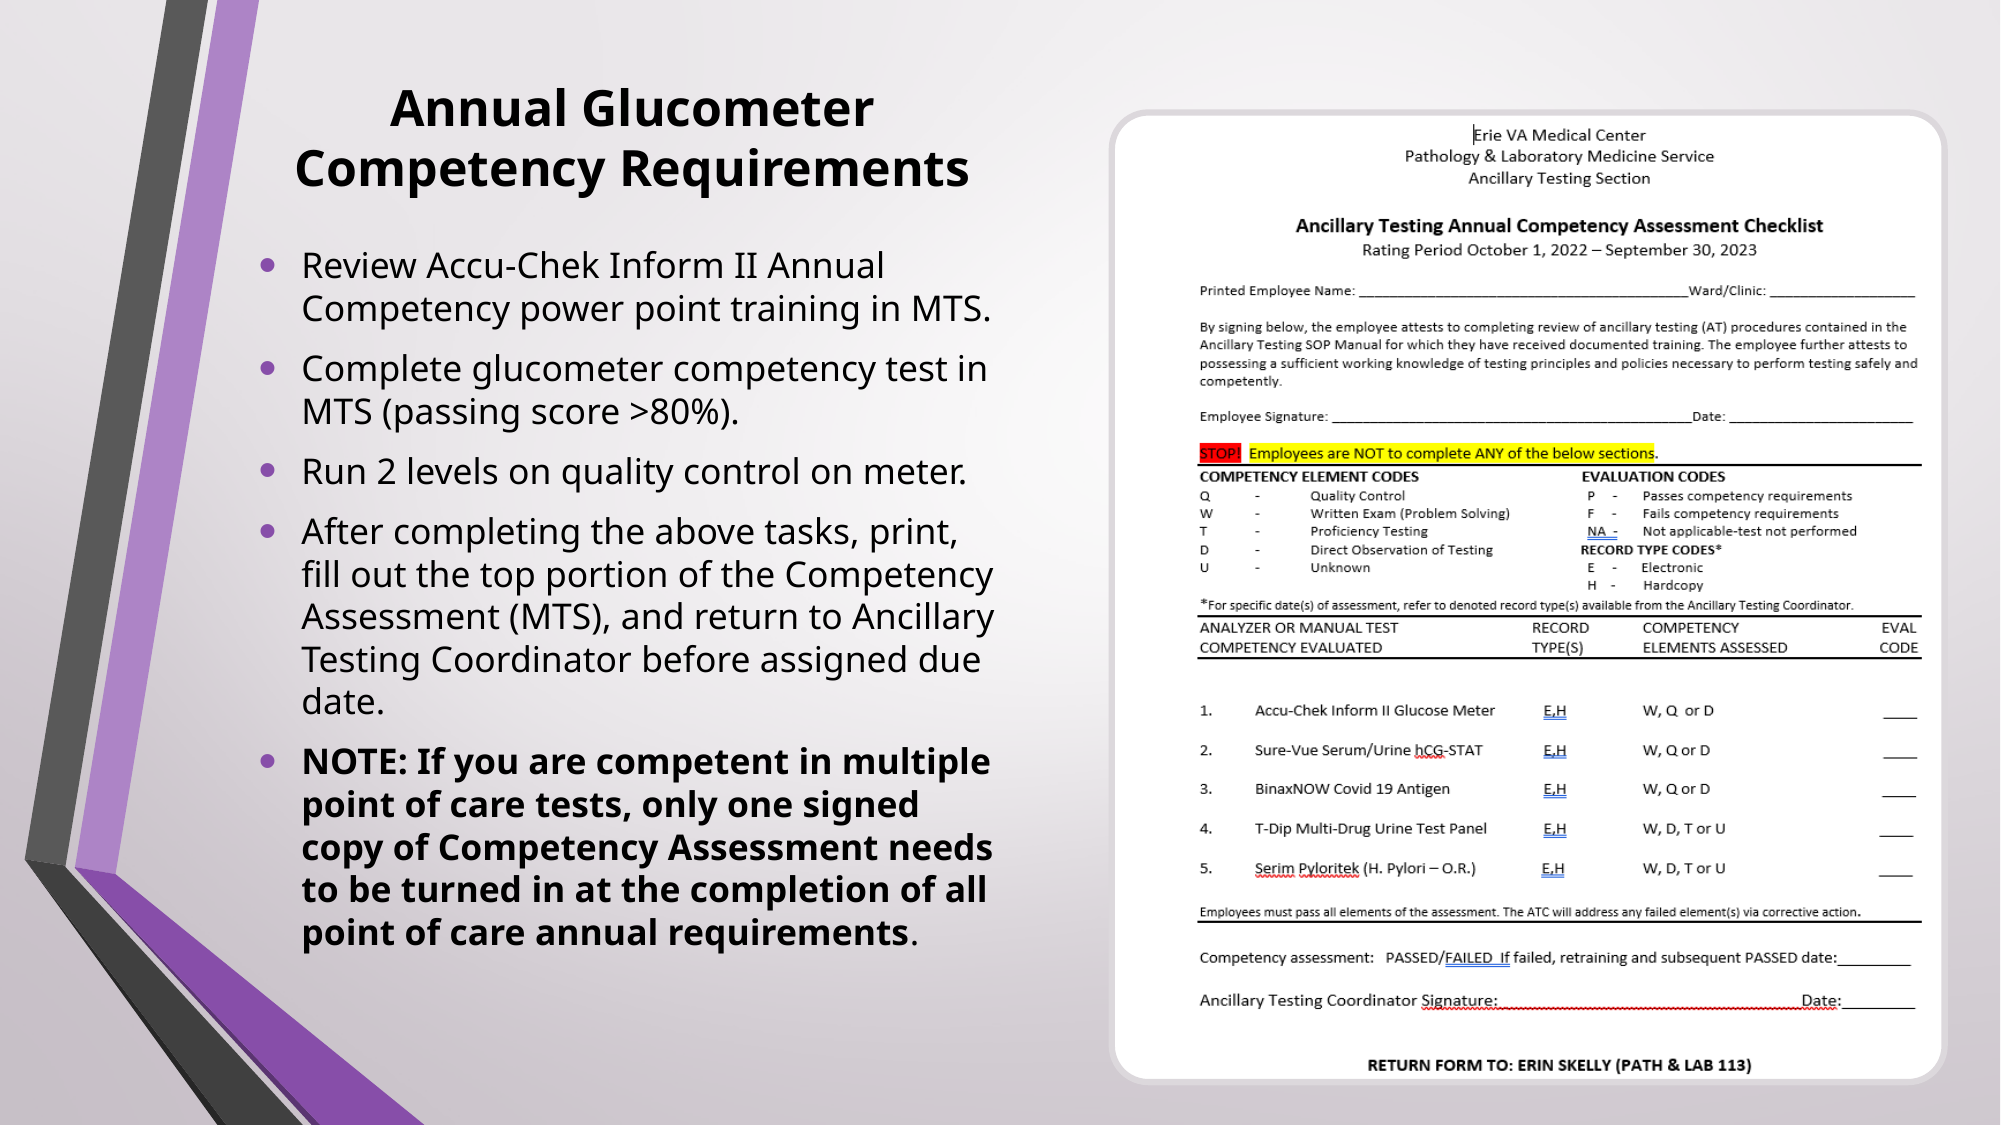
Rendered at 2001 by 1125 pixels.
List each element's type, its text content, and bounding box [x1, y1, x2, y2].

list Review Accu-Chek Inform II Annual Competency power point training in MTS. Complete glucometer competency test in MTS (passing score >80%). Run 2 levels on quality control on meter. After completing the above tasks, print, fill out the top portion of the Competency Assessment (MTS), and return to Ancillary Testing Coordinator before assigned due date. NOTE: If you are competent in multiple point of care tests, only one signed copy of Competency Assessment needs to be turned in at the completion of all point of care annual requirements. [243, 236, 1023, 1016]
title Annual Glucometer Competency Requirements [243, 36, 1023, 236]
picture [1111, 112, 1945, 1083]
